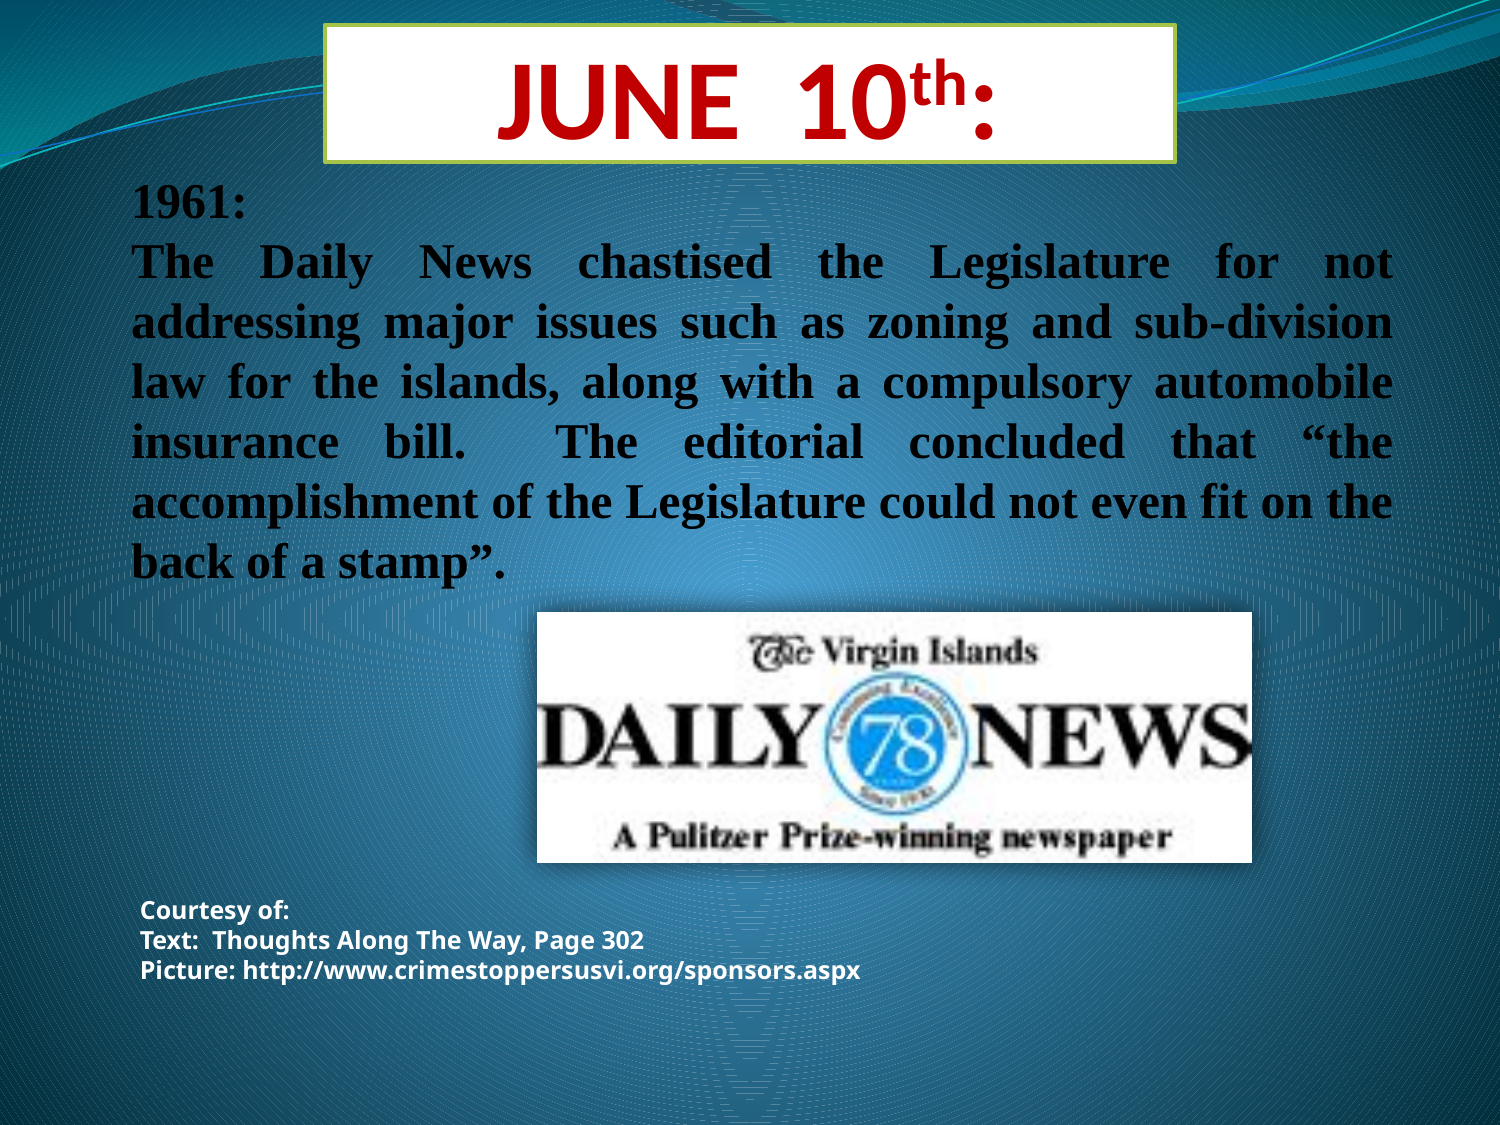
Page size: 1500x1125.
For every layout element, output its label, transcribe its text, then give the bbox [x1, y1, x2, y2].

title JUNE 10th: [323, 23, 1177, 162]
text_box 1961: The Daily News chastised the Legislature for not addressing major issues such as zoning and sub-division law for the islands, along with a compulsory automobile insurance bill. The editorial concluded that “the accomplishment of the Legislature could not even fit on the back of a stamp”. [124, 162, 1400, 775]
text_box Courtesy of: Text: Thoughts Along The Way, Page 302 Picture: http://www.crimestoppersusvi.org/sponsors.aspx [125, 887, 1375, 993]
picture [537, 612, 1252, 863]
